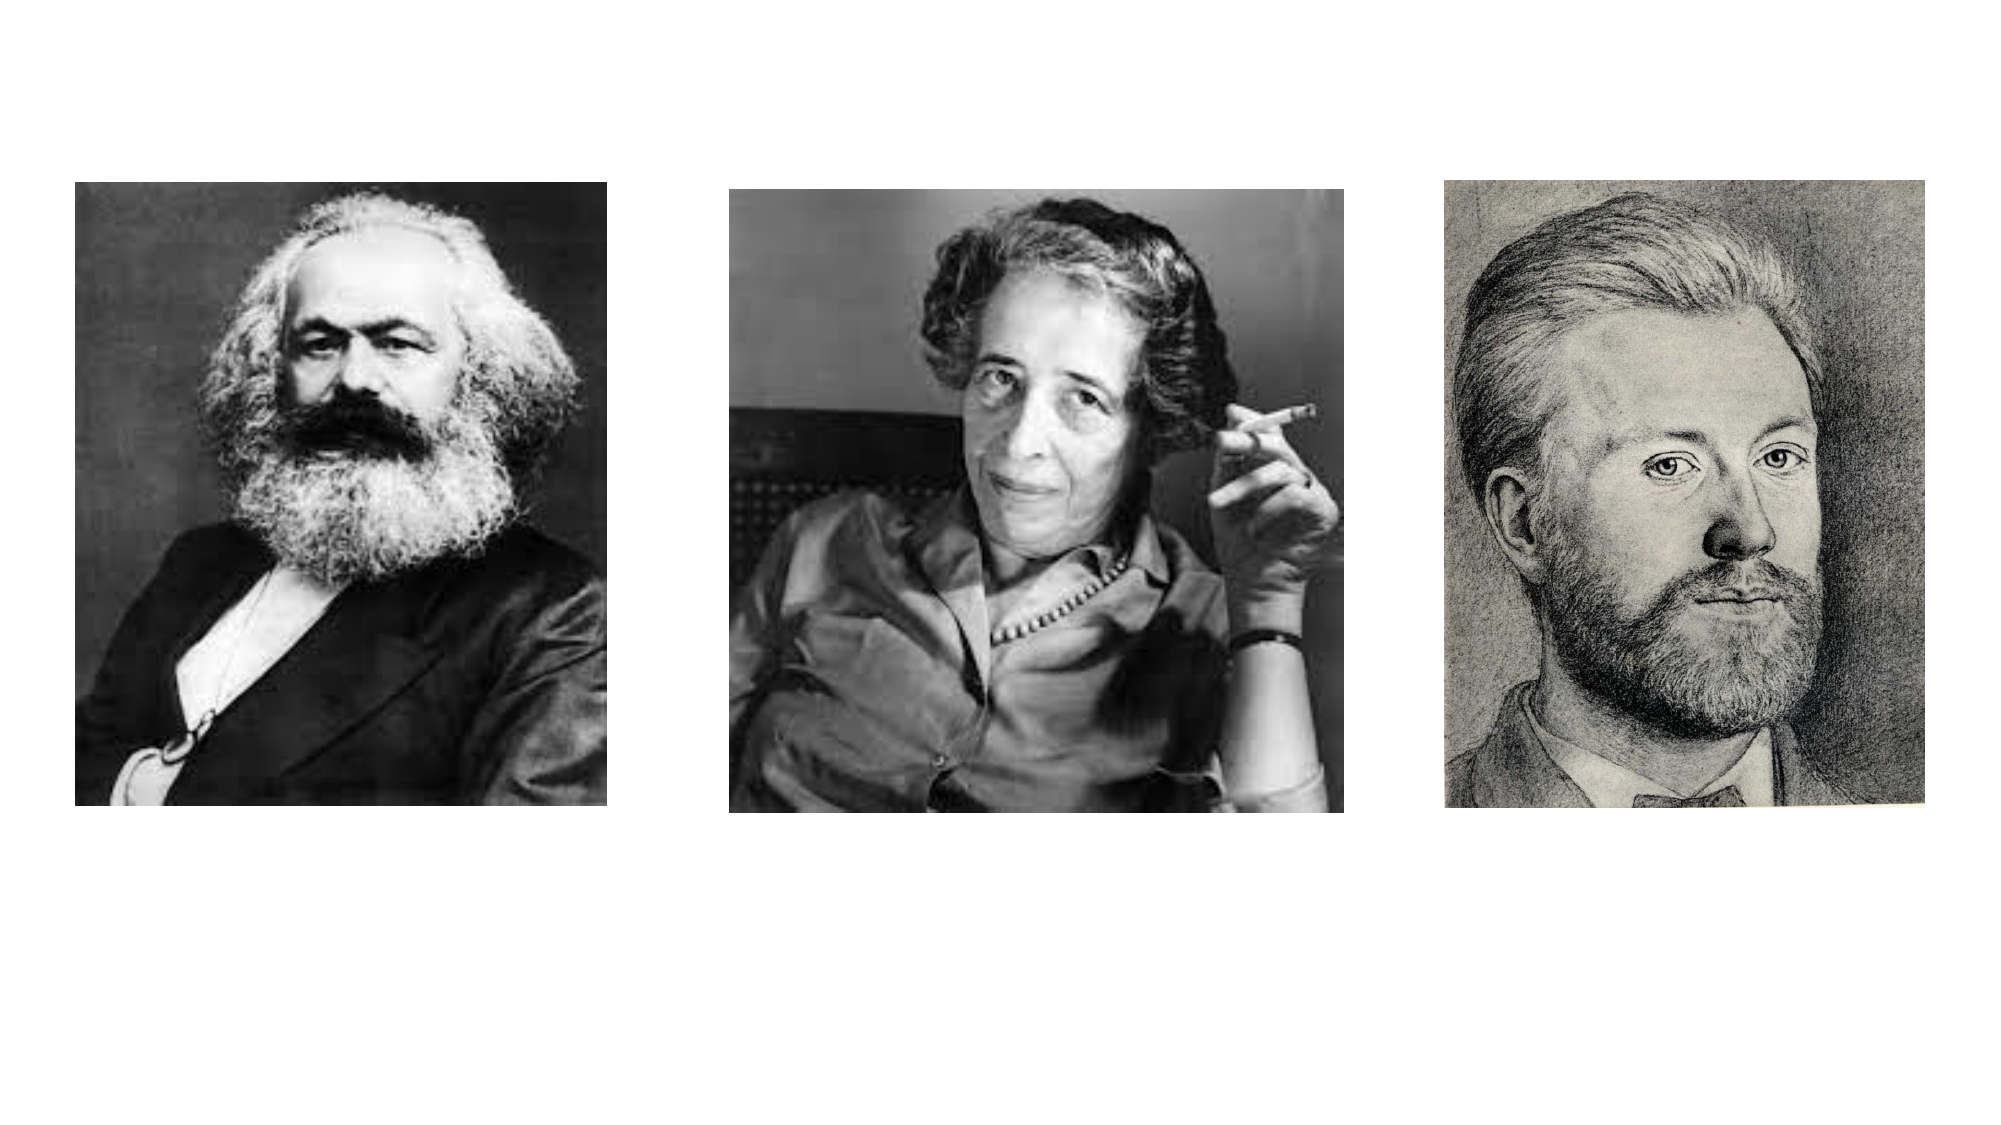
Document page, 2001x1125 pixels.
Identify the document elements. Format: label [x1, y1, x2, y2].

picture [1443, 179, 1925, 809]
list [75, 182, 607, 806]
picture [728, 189, 1344, 813]
